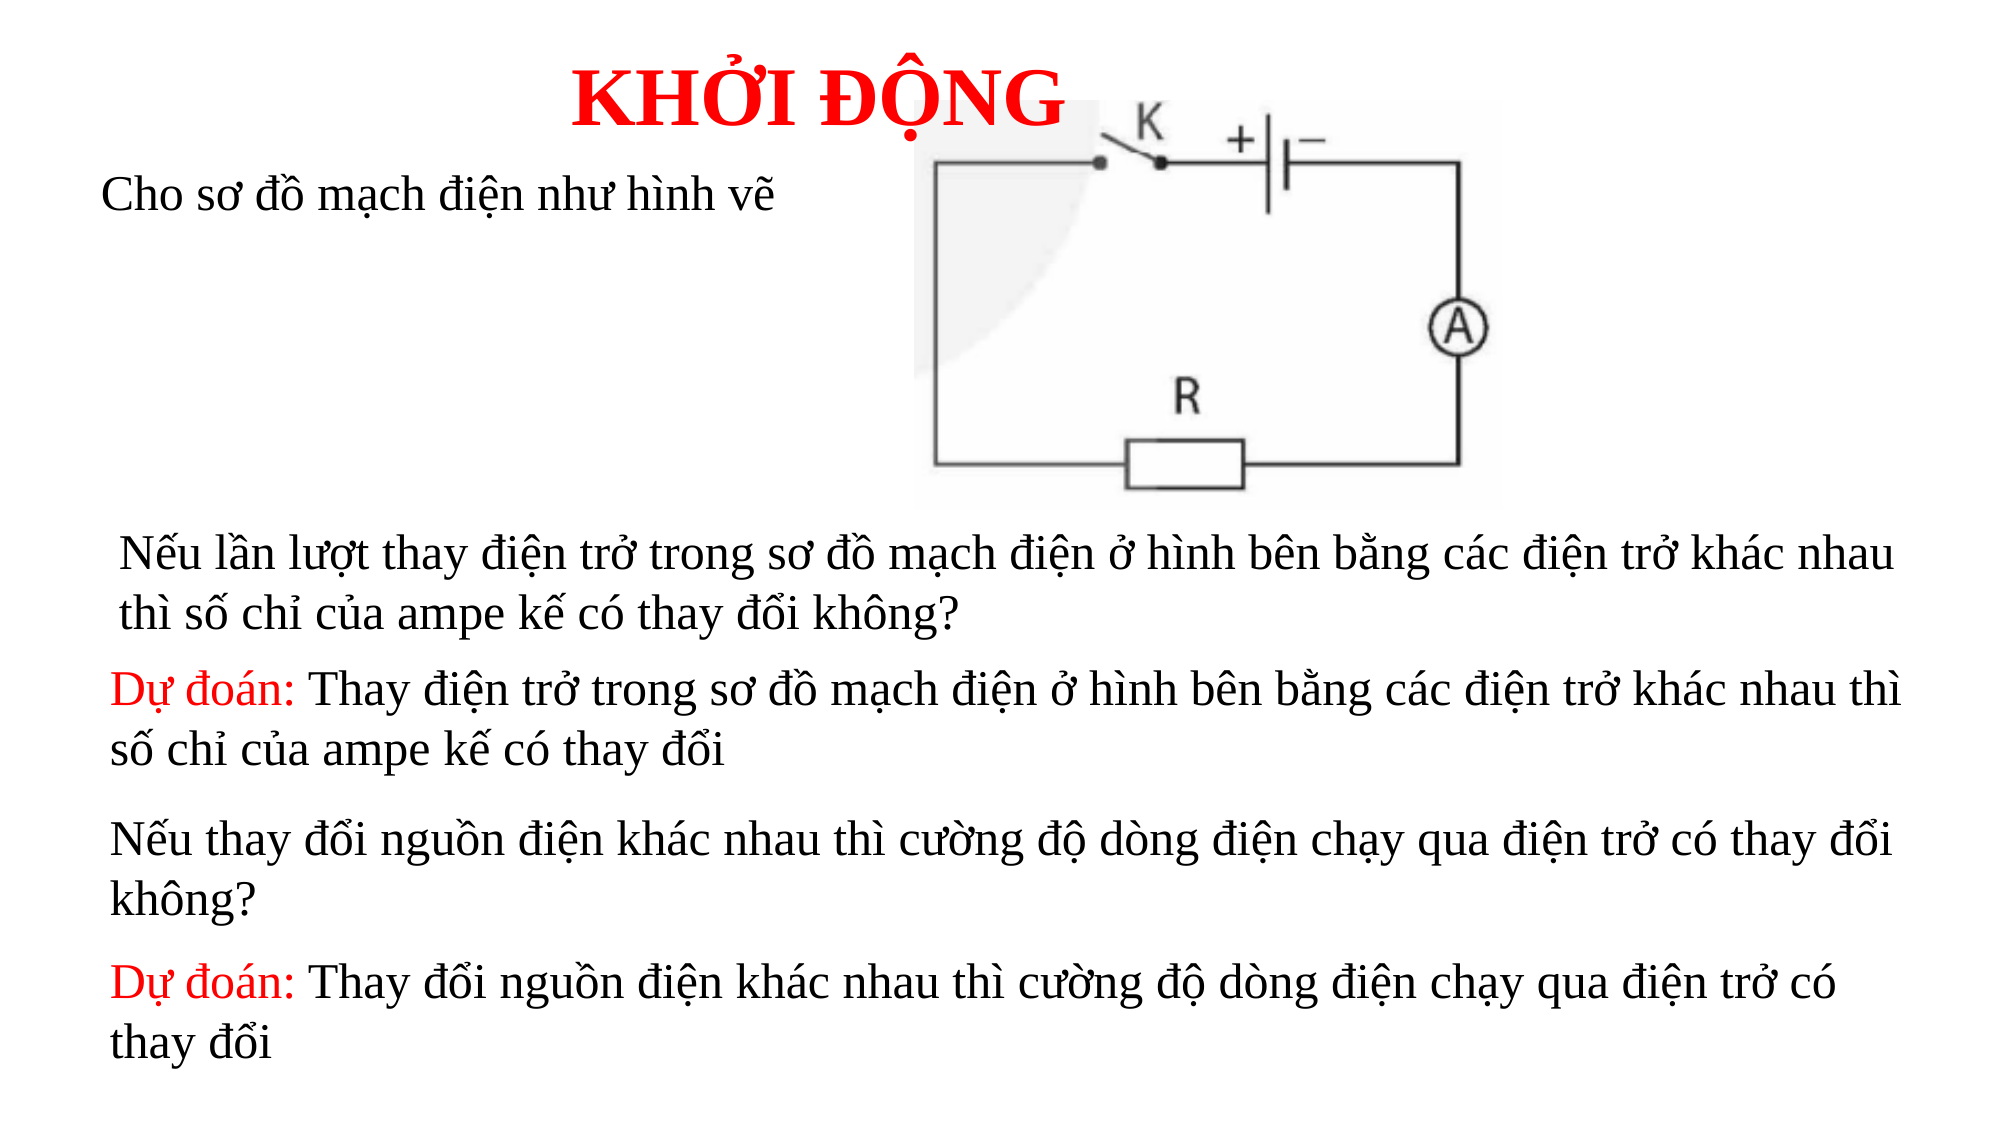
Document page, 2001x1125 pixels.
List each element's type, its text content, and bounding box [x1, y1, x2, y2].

text_box KHỞI ĐỘNG [556, 34, 1614, 150]
text_box Nếu lần lượt thay điện trở trong sơ đồ mạch điện ở hình bên bằng các điện trở khác nhau thì số chỉ của ampe kế có thay đổi không? [104, 512, 1935, 647]
text_box Cho sơ đồ mạch điện như hình vẽ [85, 153, 914, 229]
picture [914, 100, 1503, 510]
text_box Dự đoán: Thay đổi nguồn điện khác nhau thì cường độ dòng điện chạy qua điện trở có thay đổi [94, 941, 1944, 1077]
text_box Dự đoán: Thay điện trở trong sơ đồ mạch điện ở hình bên bằng các điện trở khác nhau thì số chỉ của ampe kế có thay đổi [94, 648, 1944, 784]
text_box Nếu thay đổi nguồn điện khác nhau thì cường độ dòng điện chạy qua điện trở có thay đổi không? [94, 798, 1935, 934]
